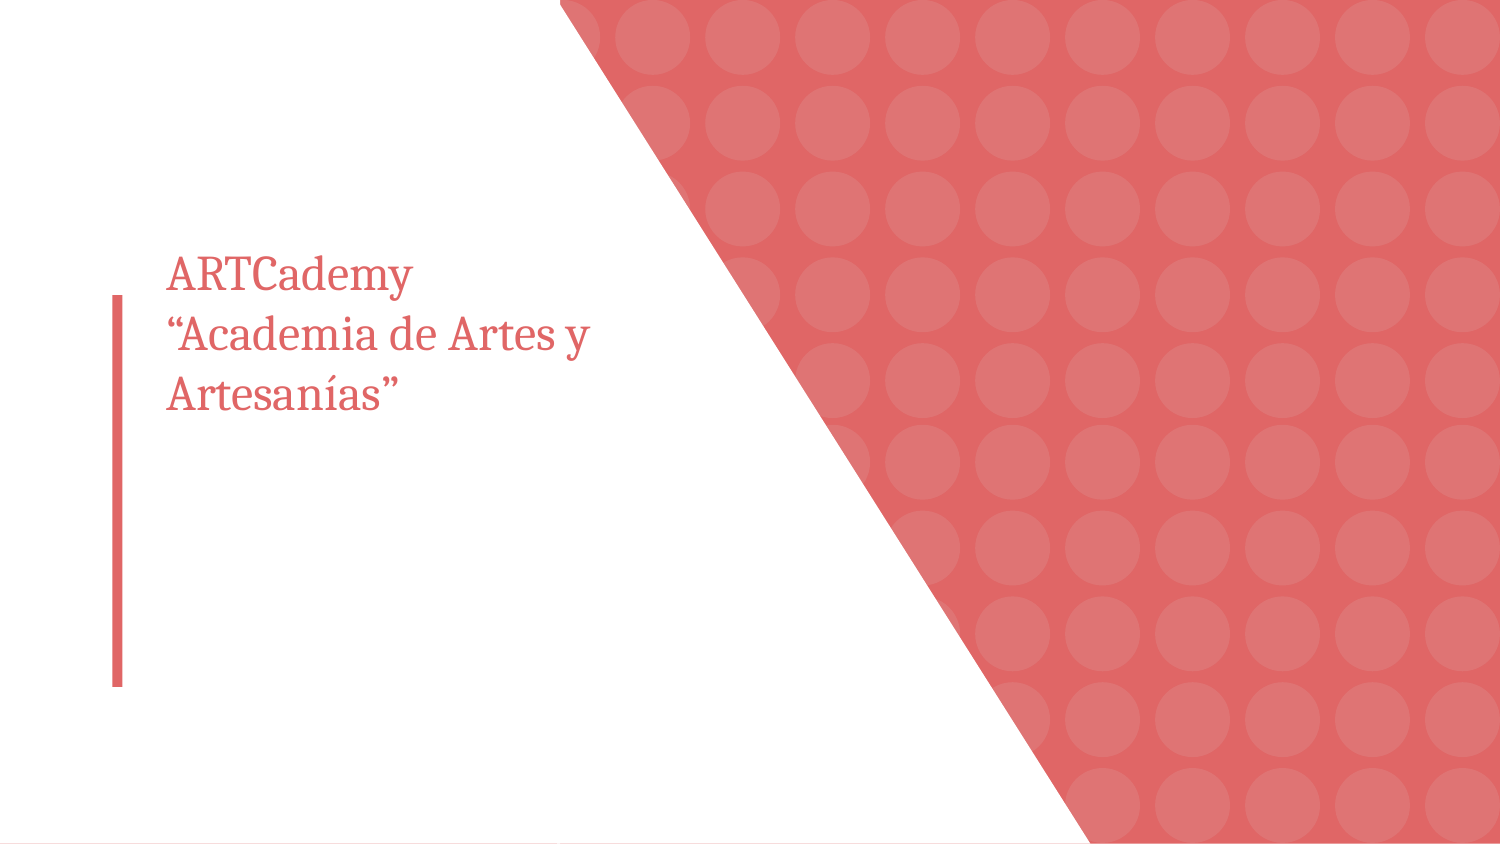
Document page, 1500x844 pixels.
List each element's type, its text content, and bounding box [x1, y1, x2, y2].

subtitle [151, 449, 968, 701]
title ARTCademy “Academia de Artes y Artesanías” [151, 330, 785, 436]
